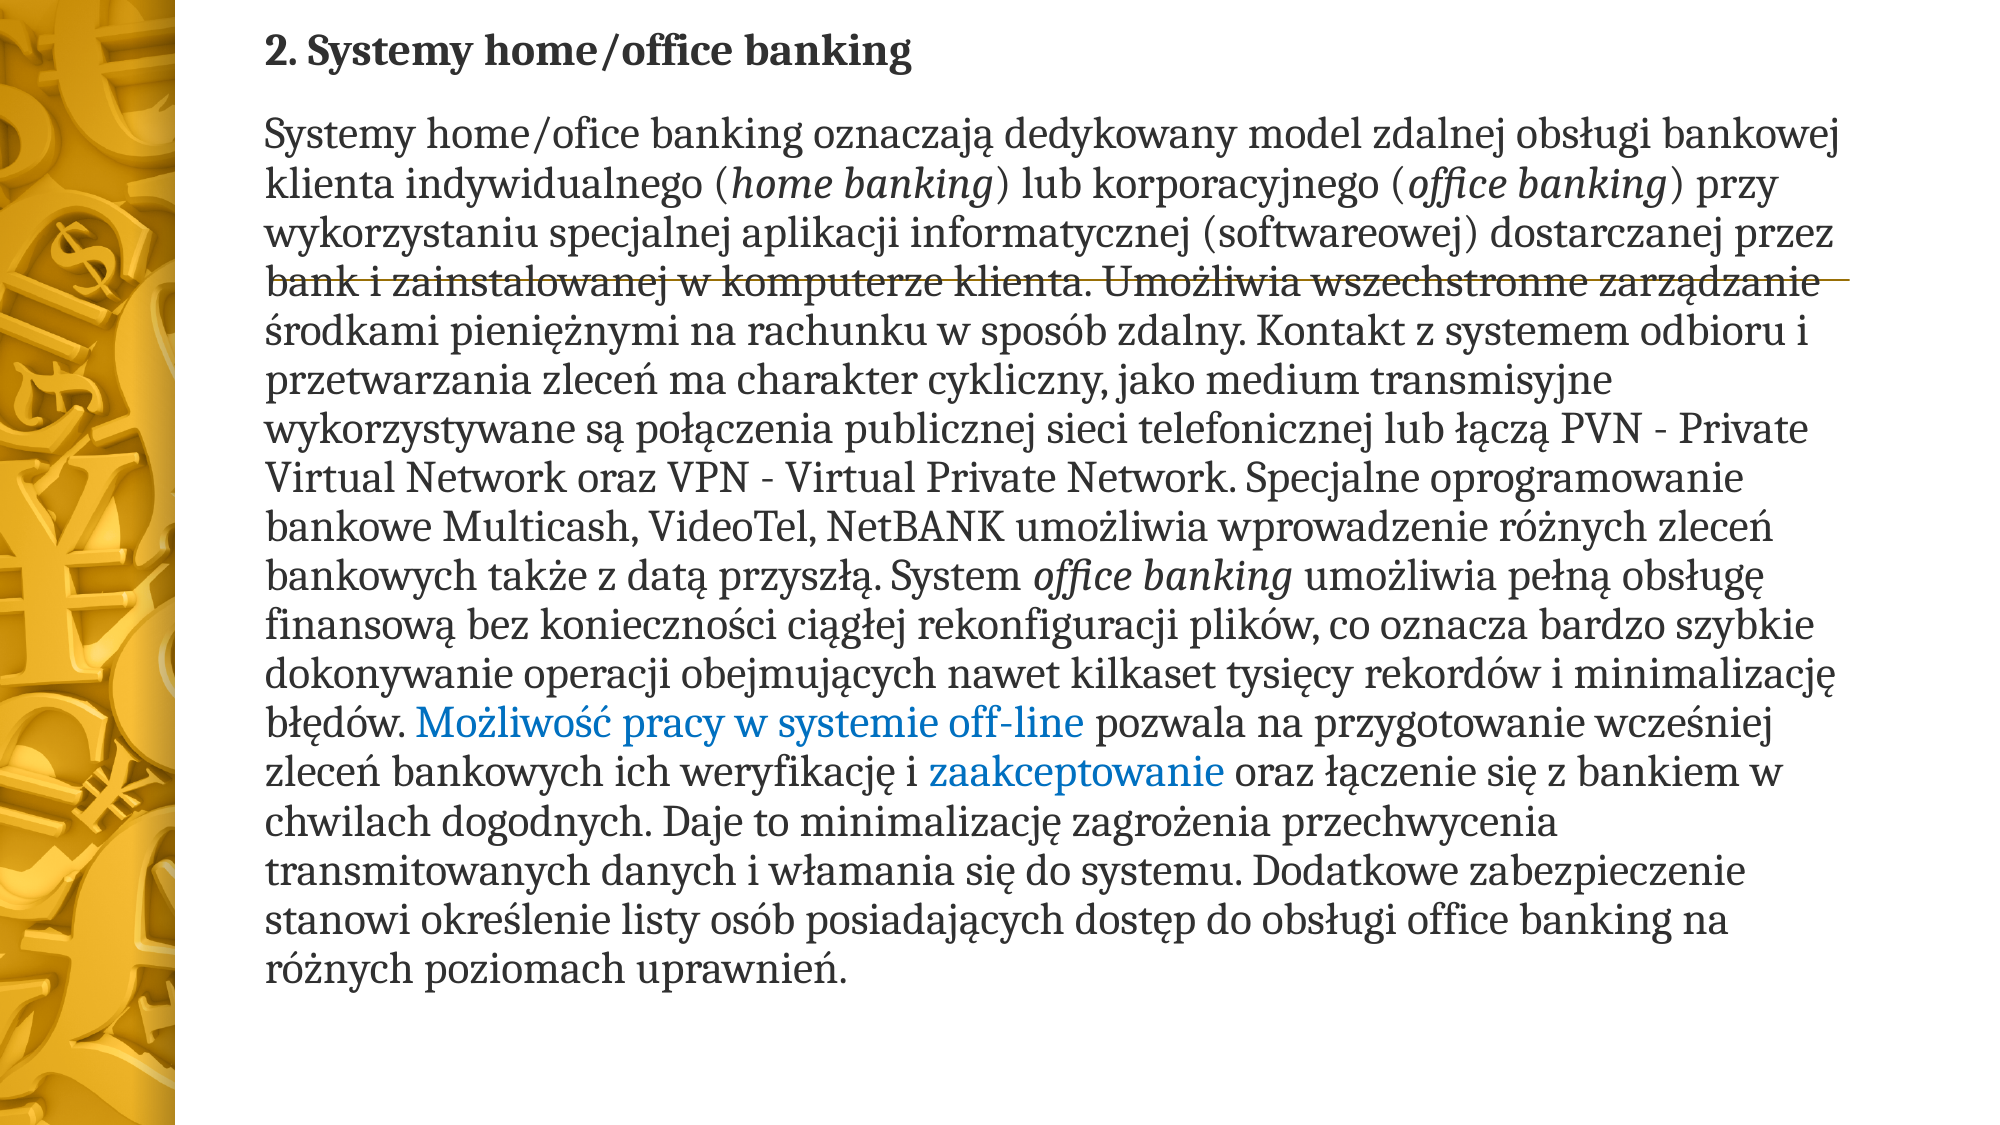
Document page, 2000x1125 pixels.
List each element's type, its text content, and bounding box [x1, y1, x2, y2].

list 2. Systemy home/office banking Systemy home/ofice banking oznaczają dedykowany model zdalnej obsługi bankowej klienta indywidualnego (home banking) lub korporacyjnego (office banking) przy wykorzystaniu specjalnej aplikacji informatycznej (softwareowej) dostarczanej przez bank i zainstalowanej w komputerze klienta. Umożliwia wszechstronne zarządzanie środkami pieniężnymi na rachunku w sposób zdalny. Kontakt z systemem odbioru i przetwarzania zleceń ma charakter cykliczny, jako medium transmisyjne wykorzystywane są połączenia publicznej sieci telefonicznej lub łączą PVN - Private Virtual Network oraz VPN - Virtual Private Network. Specjalne oprogramowanie bankowe Multicash, VideoTel, NetBANK umożliwia wprowadzenie różnych zleceń bankowych także z datą przyszłą. System office banking umożliwia pełną obsługę finansową bez konieczności ciągłej rekonfiguracji plików, co oznacza bardzo szybkie dokonywanie operacji obejmujących nawet kilkaset tysięcy rekordów i minimalizację błędów. Możliwość pracy w systemie off-line pozwala na przygotowanie wcześniej zleceń bankowych ich weryfikację i zaakceptowanie oraz łączenie się z bankiem w chwilach dogodnych. Daje to minimalizację zagrożenia przechwycenia transmitowanych danych i włamania się do systemu. Dodatkowe zabezpieczenie stanowi określenie listy osób posiadających dostęp do obsługi office banking na różnych poziomach uprawnień. [249, 19, 1863, 1012]
picture [0, 0, 175, 1125]
